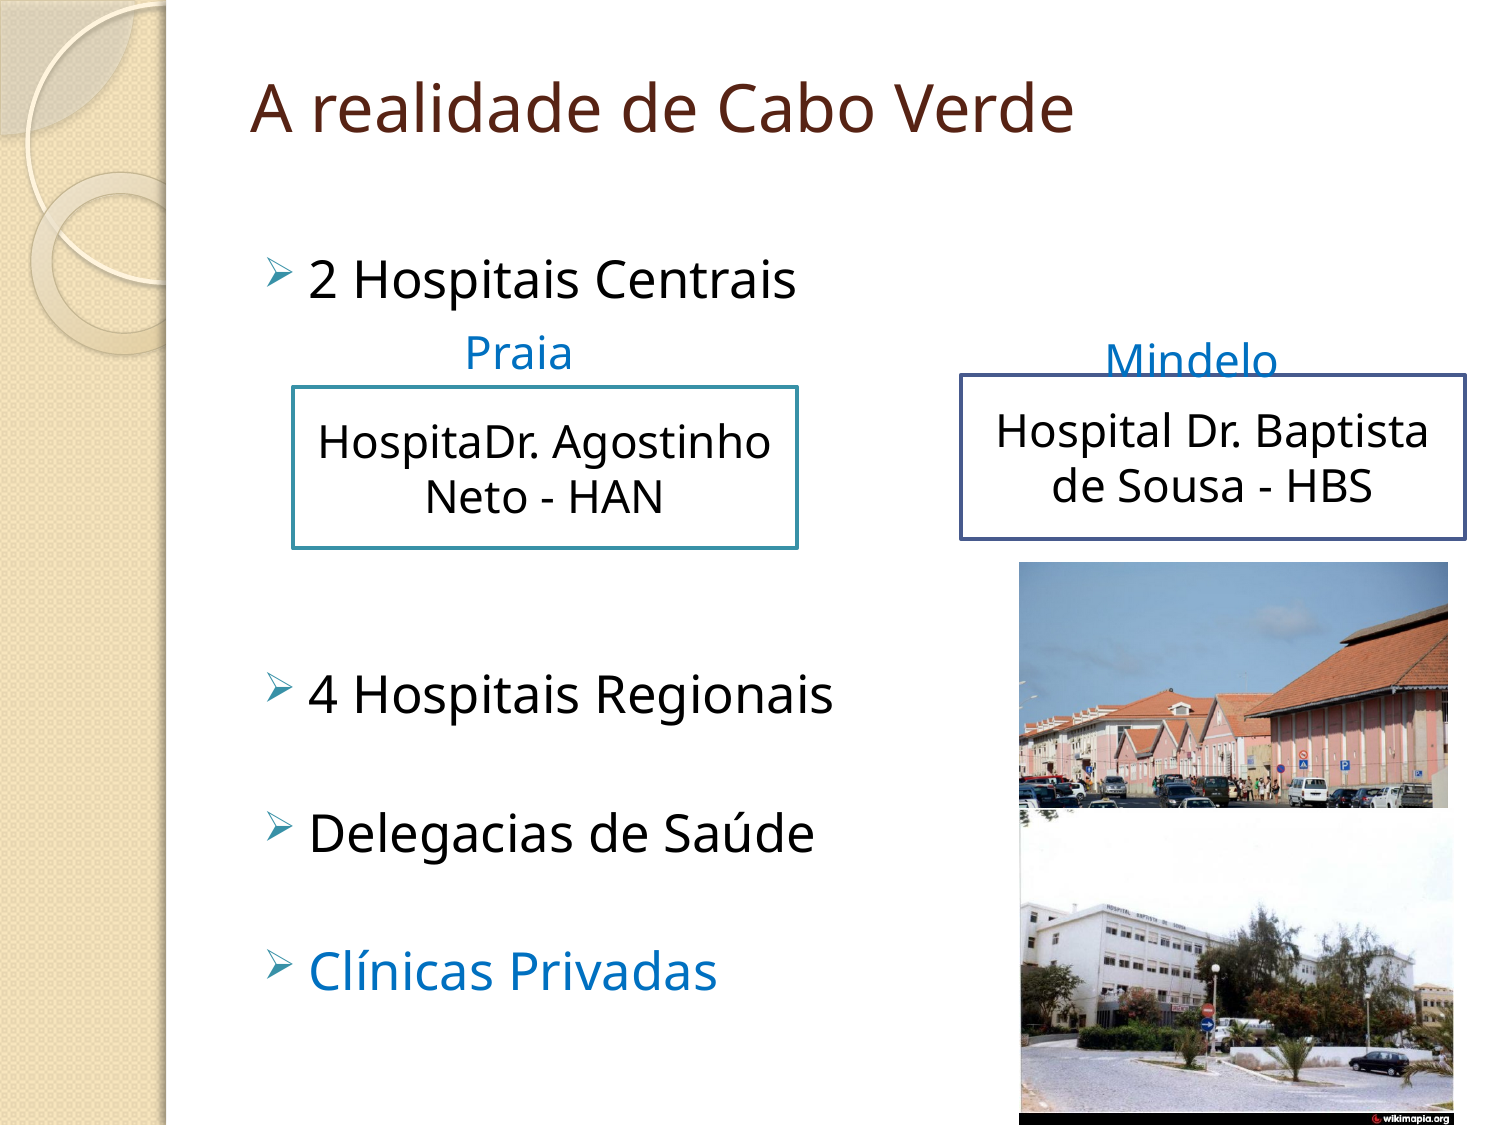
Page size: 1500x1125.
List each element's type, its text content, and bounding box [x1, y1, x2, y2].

text_box Hospital Dr. Baptista de Sousa - HBS [959, 373, 1467, 541]
text_box HospitaDr. Agostinho Neto - HAN [291, 385, 799, 550]
list 2 Hospitais Centrais 4 Hospitais Regionais Delegacias de Saúde Clínicas Privadas [235, 175, 1466, 1017]
text_box Mindelo [1089, 269, 1295, 395]
title A realidade de Cabo Verde [235, 11, 1466, 175]
picture [1019, 562, 1454, 1125]
text_box Praia [437, 316, 601, 387]
